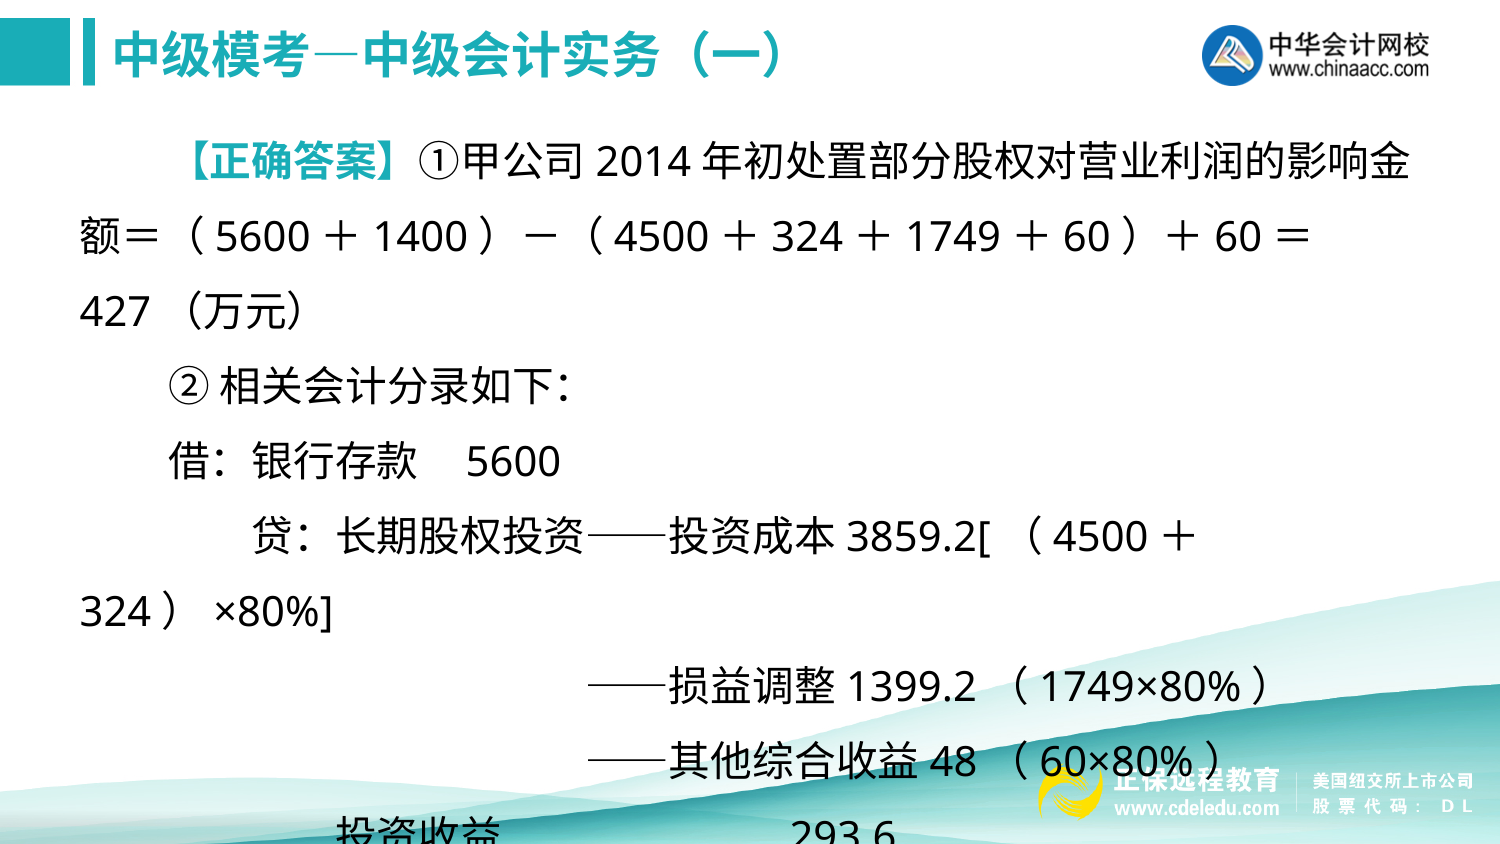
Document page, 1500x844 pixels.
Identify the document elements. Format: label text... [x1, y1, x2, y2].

list 【正确答案】①甲公司2014年初处置部分股权对营业利润的影响金额＝（5600＋1400）－（4500＋324＋1749＋60）＋60＝427（万元） ②相关会计分录如下： 借：银行存款 5600 贷：长期股权投资——投资成本3859.2[（4500＋324）×80%] ——损益调整1399.2（1749×80%） ——其他综合收益48（60×80%） 投资收益 293.6 [64, 102, 1436, 753]
picture [0, 0, 1500, 844]
